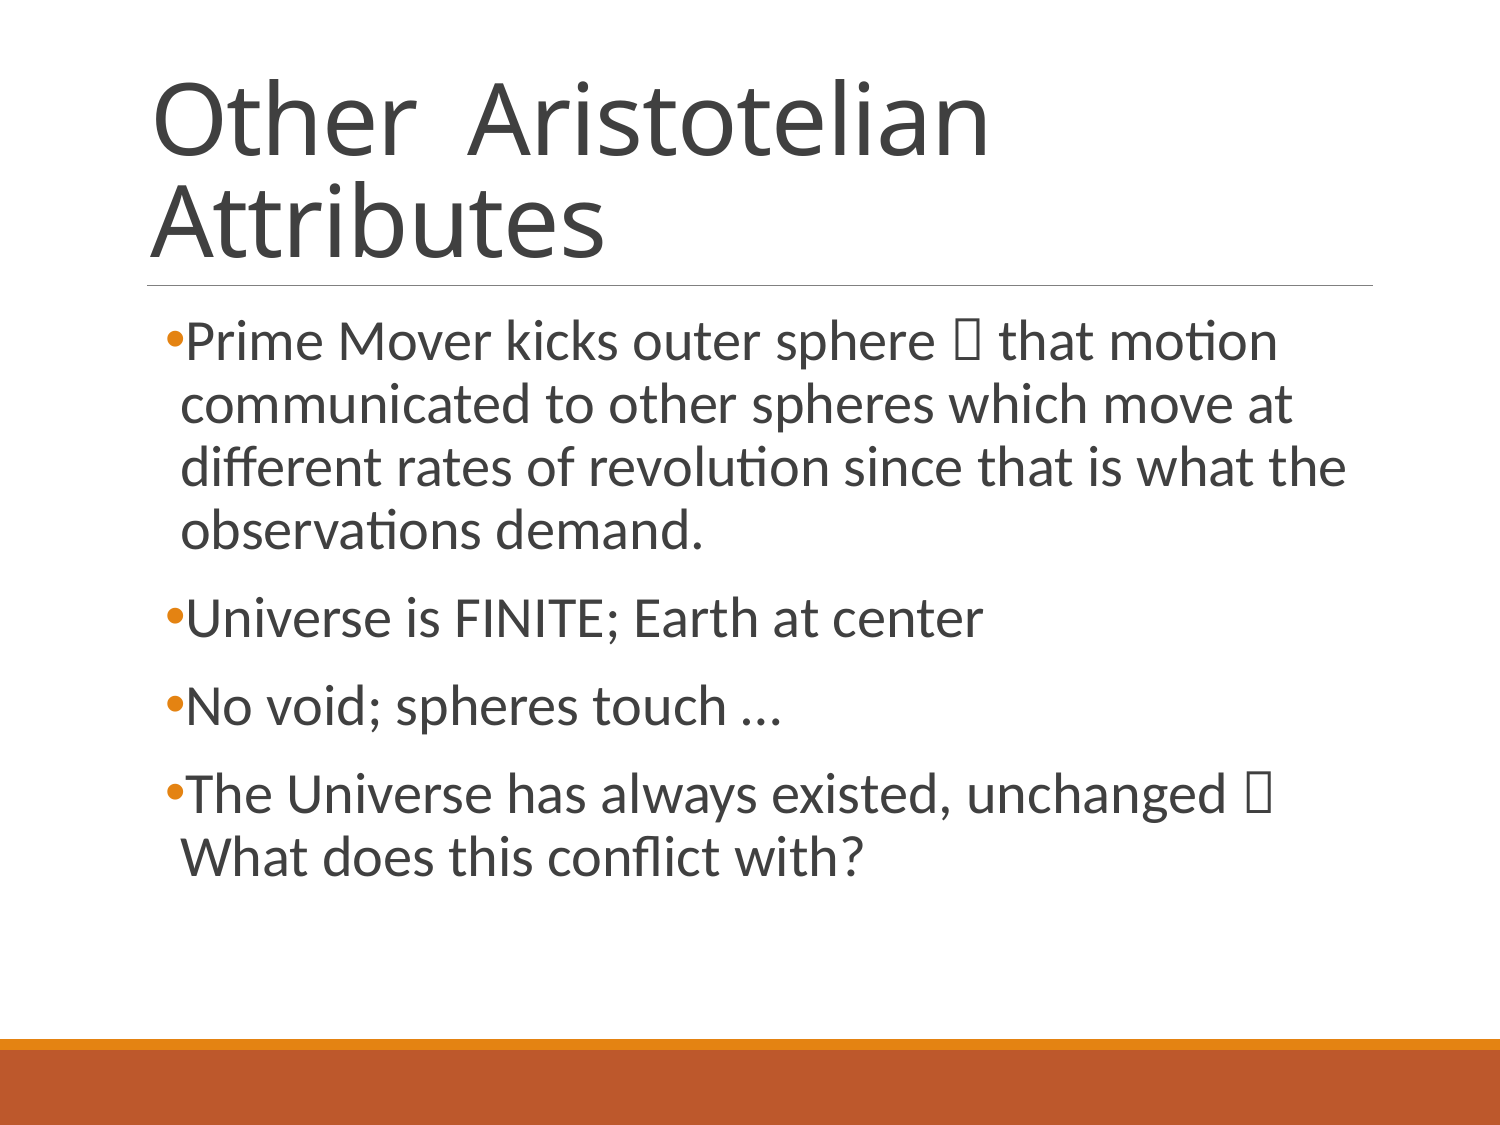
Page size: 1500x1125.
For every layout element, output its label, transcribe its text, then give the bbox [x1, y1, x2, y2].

title Other Aristotelian Attributes [135, 47, 1373, 285]
list Prime Mover kicks outer sphere  that motion communicated to other spheres which move at different rates of revolution since that is what the observations demand. Universe is FINITE; Earth at center No void; spheres touch … The Universe has always existed, unchanged  What does this conflict with? [135, 302, 1373, 963]
